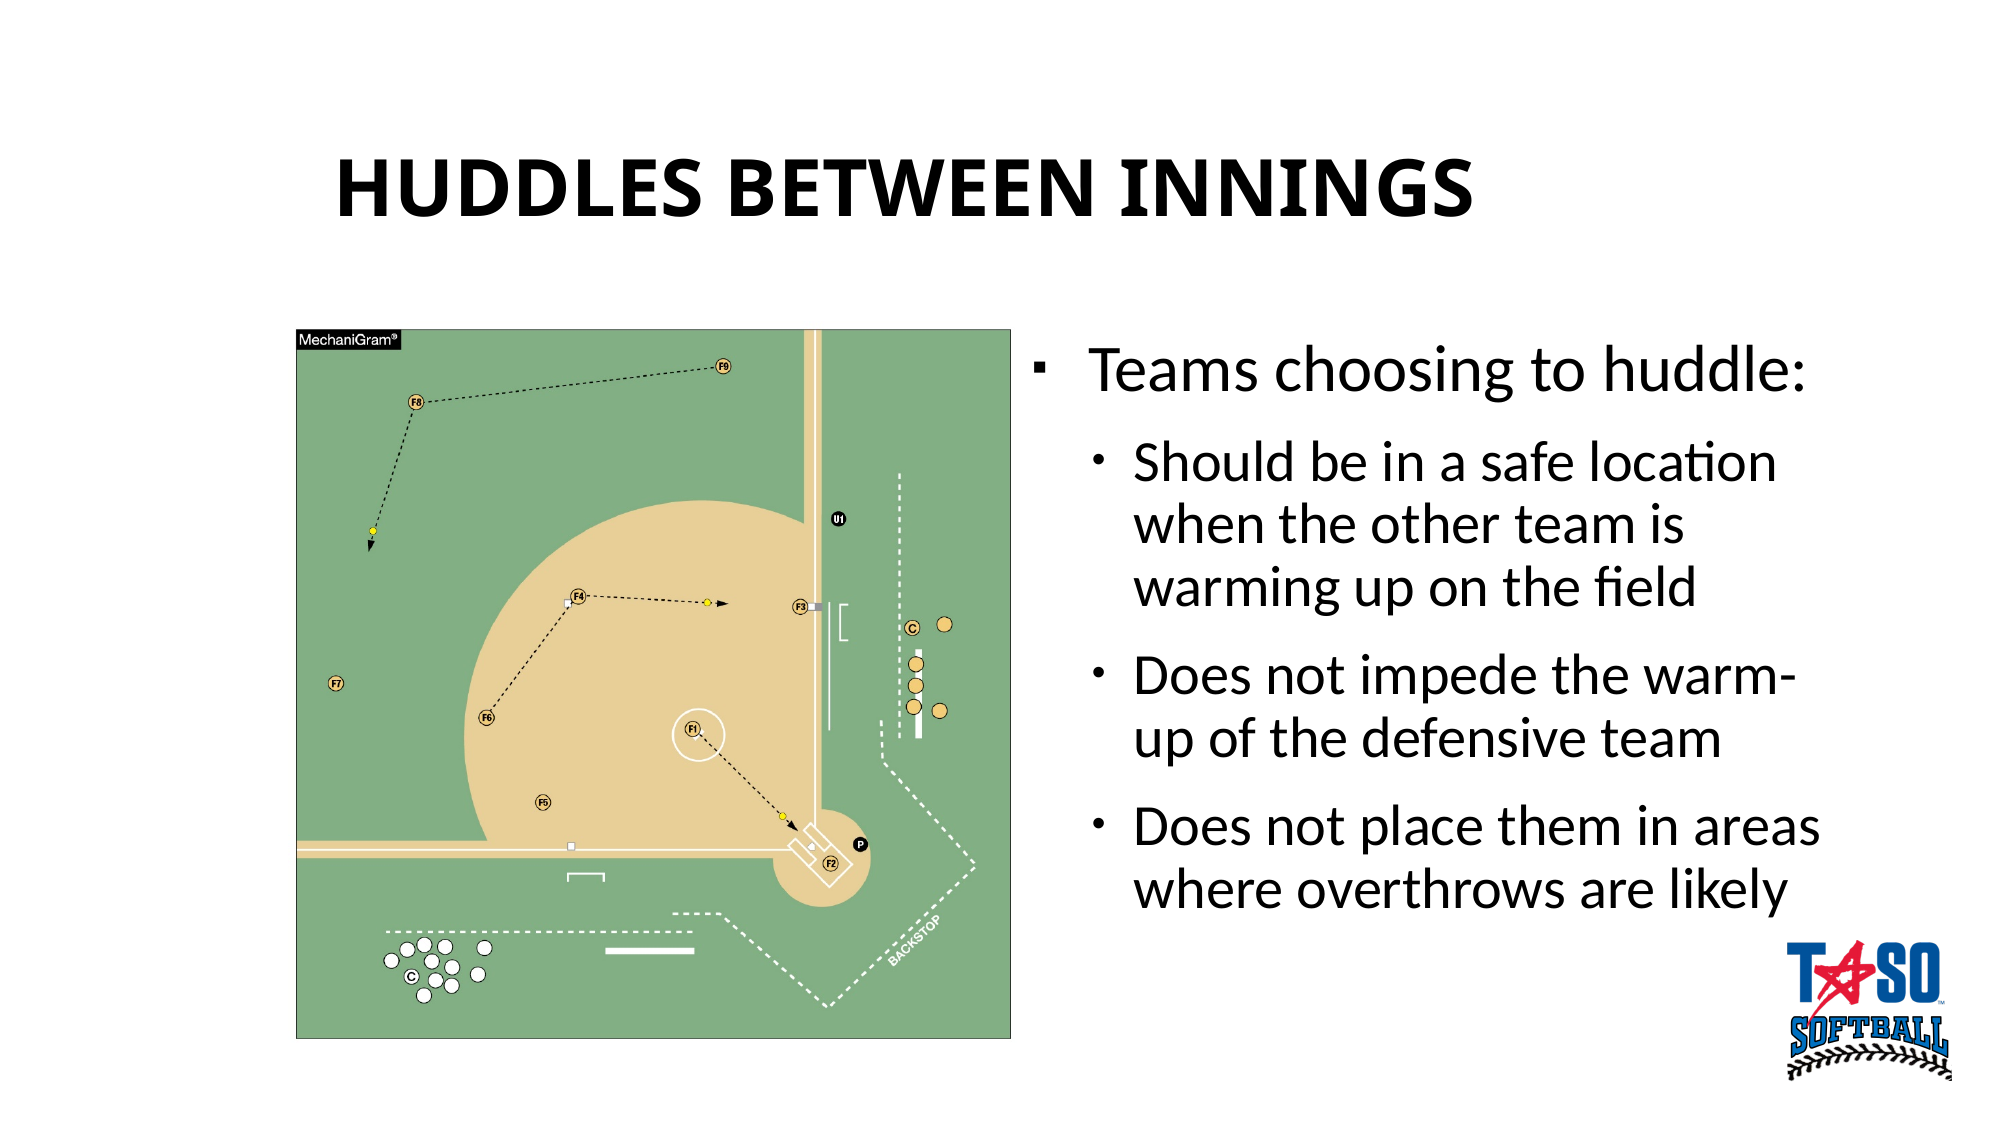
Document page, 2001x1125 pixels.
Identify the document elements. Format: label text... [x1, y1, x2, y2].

list Teams choosing to huddle: Should be in a safe location when the other team is warming up on the field Does not impede the warm- up of the defensive team Does not place them in areas where overthrows are likely [1017, 326, 1850, 1038]
picture [288, 321, 1017, 1047]
picture [1786, 940, 1952, 1088]
title HUDDLES BETWEEN INNINGS [318, 86, 1964, 284]
